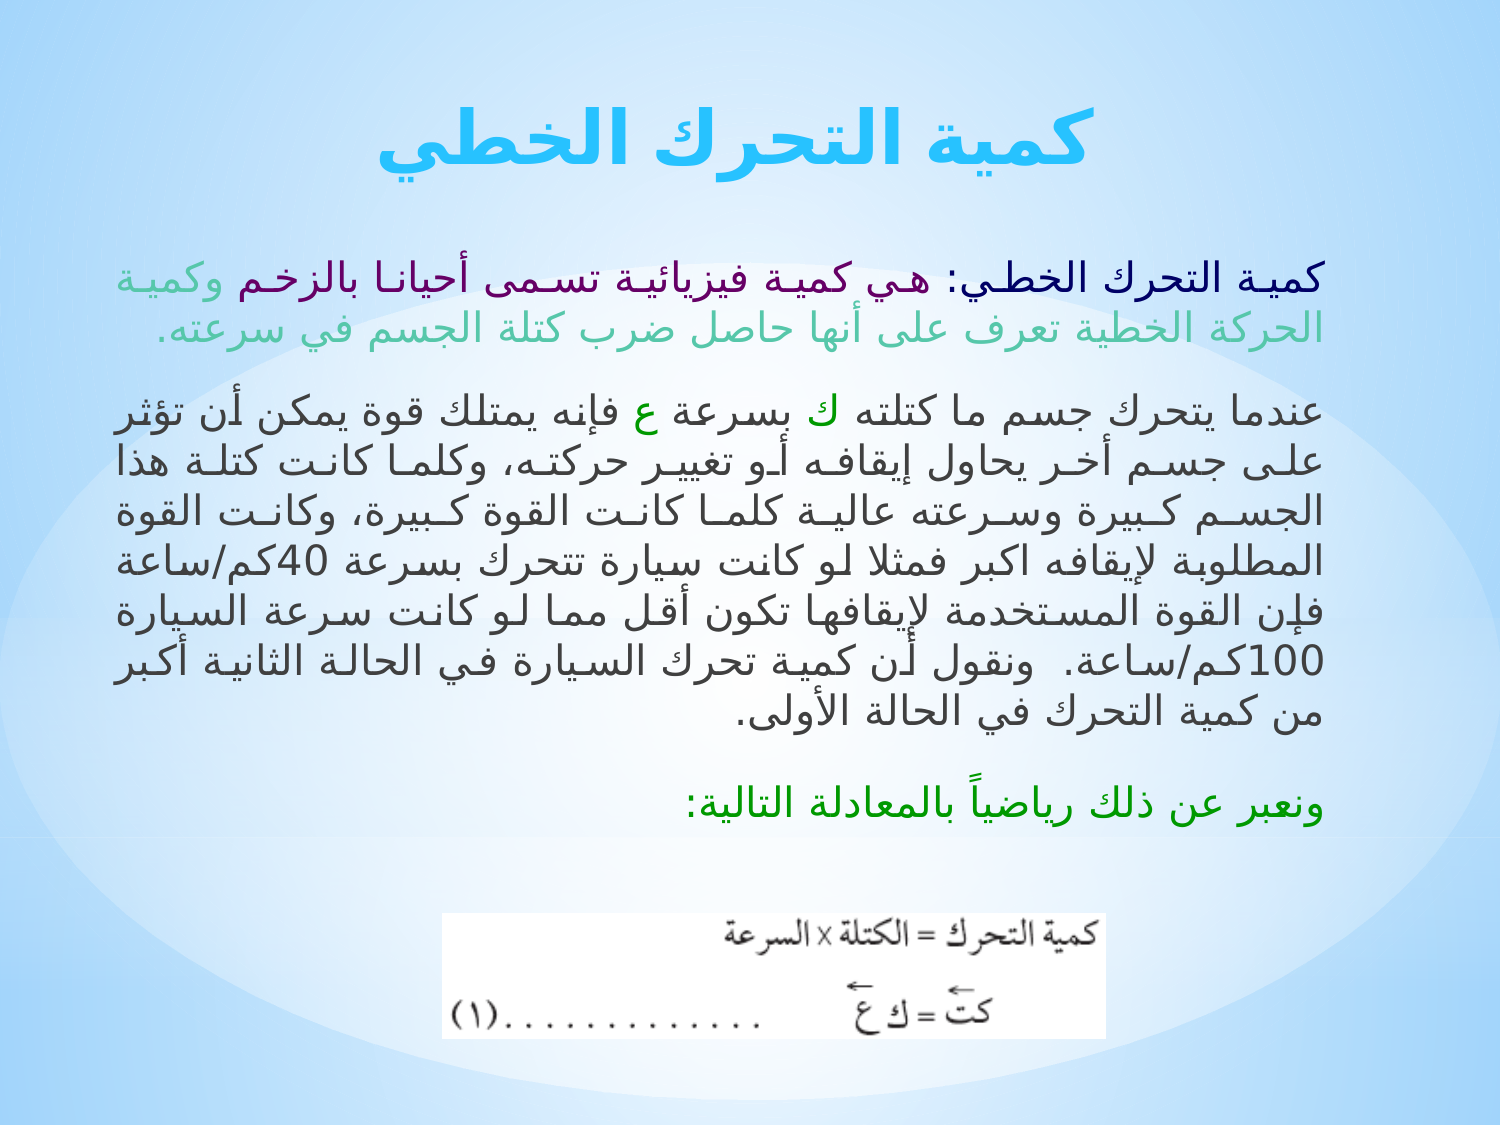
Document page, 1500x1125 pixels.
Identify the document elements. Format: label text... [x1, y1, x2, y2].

text_box كمية التحرك الخطي [360, 81, 1110, 187]
picture [442, 912, 1107, 1039]
list كمية التحرك الخطي: هي كمية فيزيائية تسمى أحيانا بالزخم وكمية الحركة الخطية تعرف على أنها حاصل ضرب كتلة الجسم في سرعته. عندما يتحرك جسم ما كتلته ك بسرعة ع فإنه يمتلك قوة يمكن أن تؤثر على جسم أخر يحاول إيقافه أو تغيير حركته، وكلما كانت كتلة هذا الجسم كبيرة وسرعته عالية كلما كانت القوة كبيرة، وكانت القوة المطلوبة لإيقافه اكبر فمثلا لو كانت سيارة تتحرك بسرعة 40كم/ساعة فإن القوة المستخدمة لإيقافها تكون أقل مما لو كانت سرعة السيارة 100كم/ساعة. ونقول أن كمية تحرك السيارة في الحالة الثانية أكبر من كمية التحرك في الحالة الأولى. ونعبر عن ذلك رياضياً بالمعادلة التالية: [100, 243, 1341, 858]
